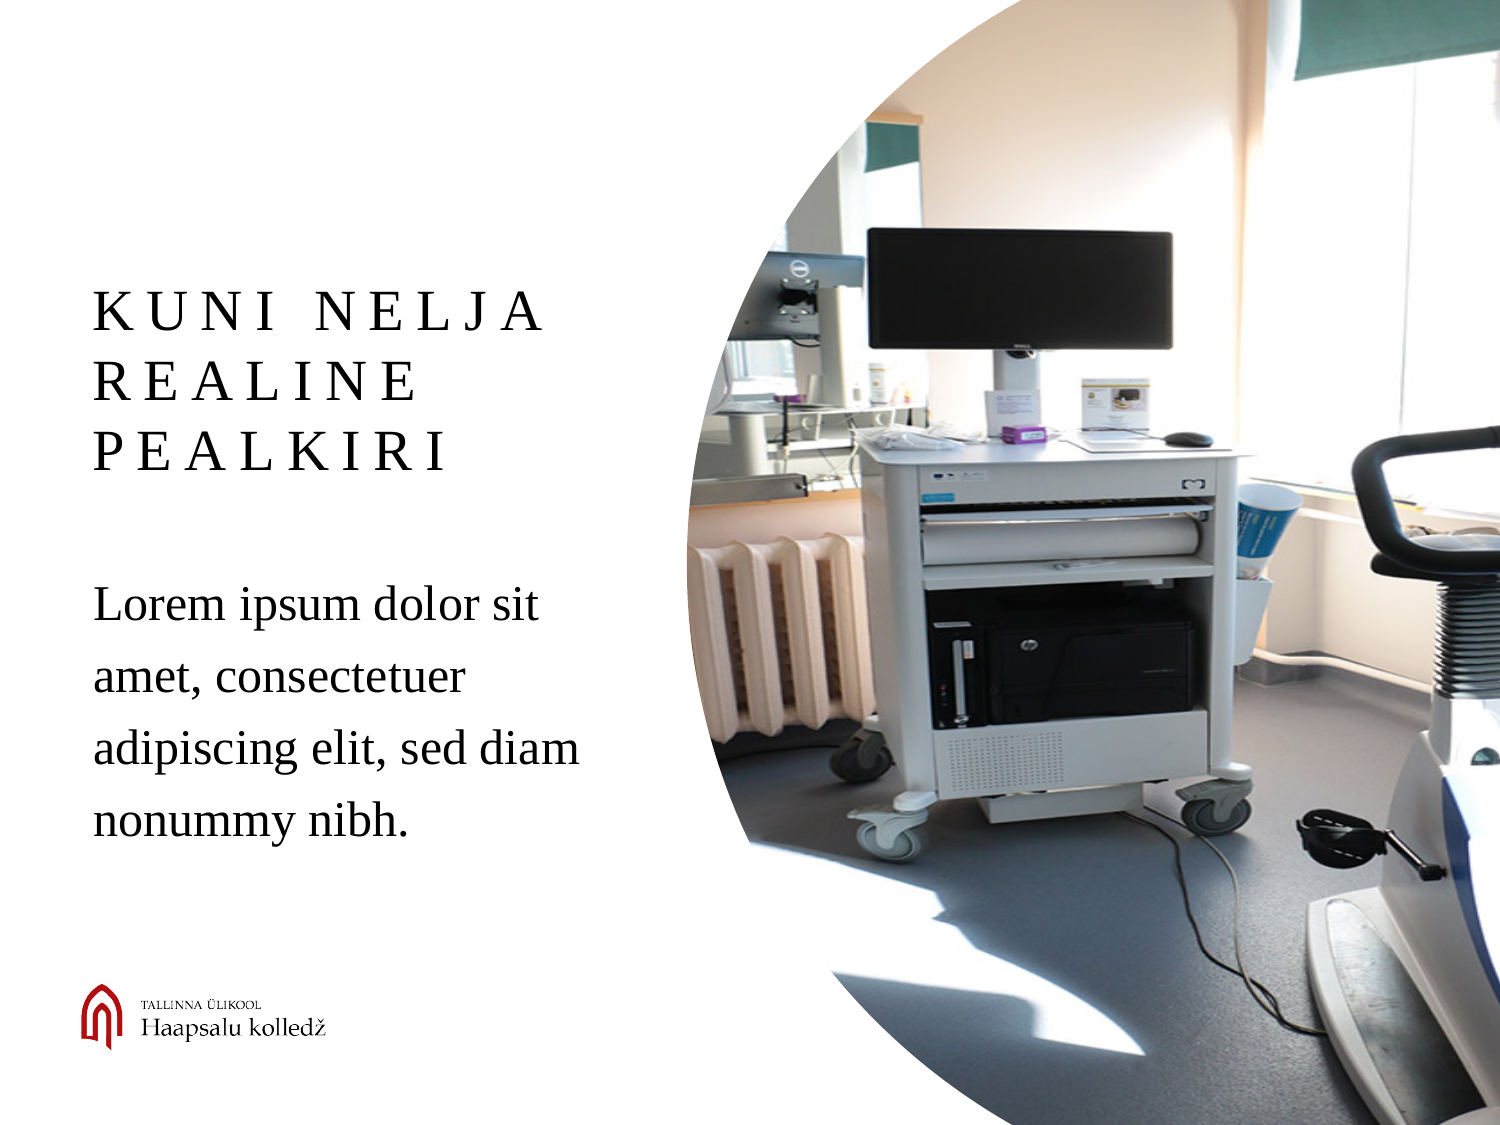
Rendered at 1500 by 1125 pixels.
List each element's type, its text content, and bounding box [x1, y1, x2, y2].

picture [44, 945, 363, 1092]
picture [686, 0, 1500, 1125]
list Lorem ipsum dolor sit amet, consectetuer adipiscing elit, sed diam nonummy nibh. [78, 560, 647, 845]
title Kuni nelja realine pealkiri [77, 220, 644, 533]
